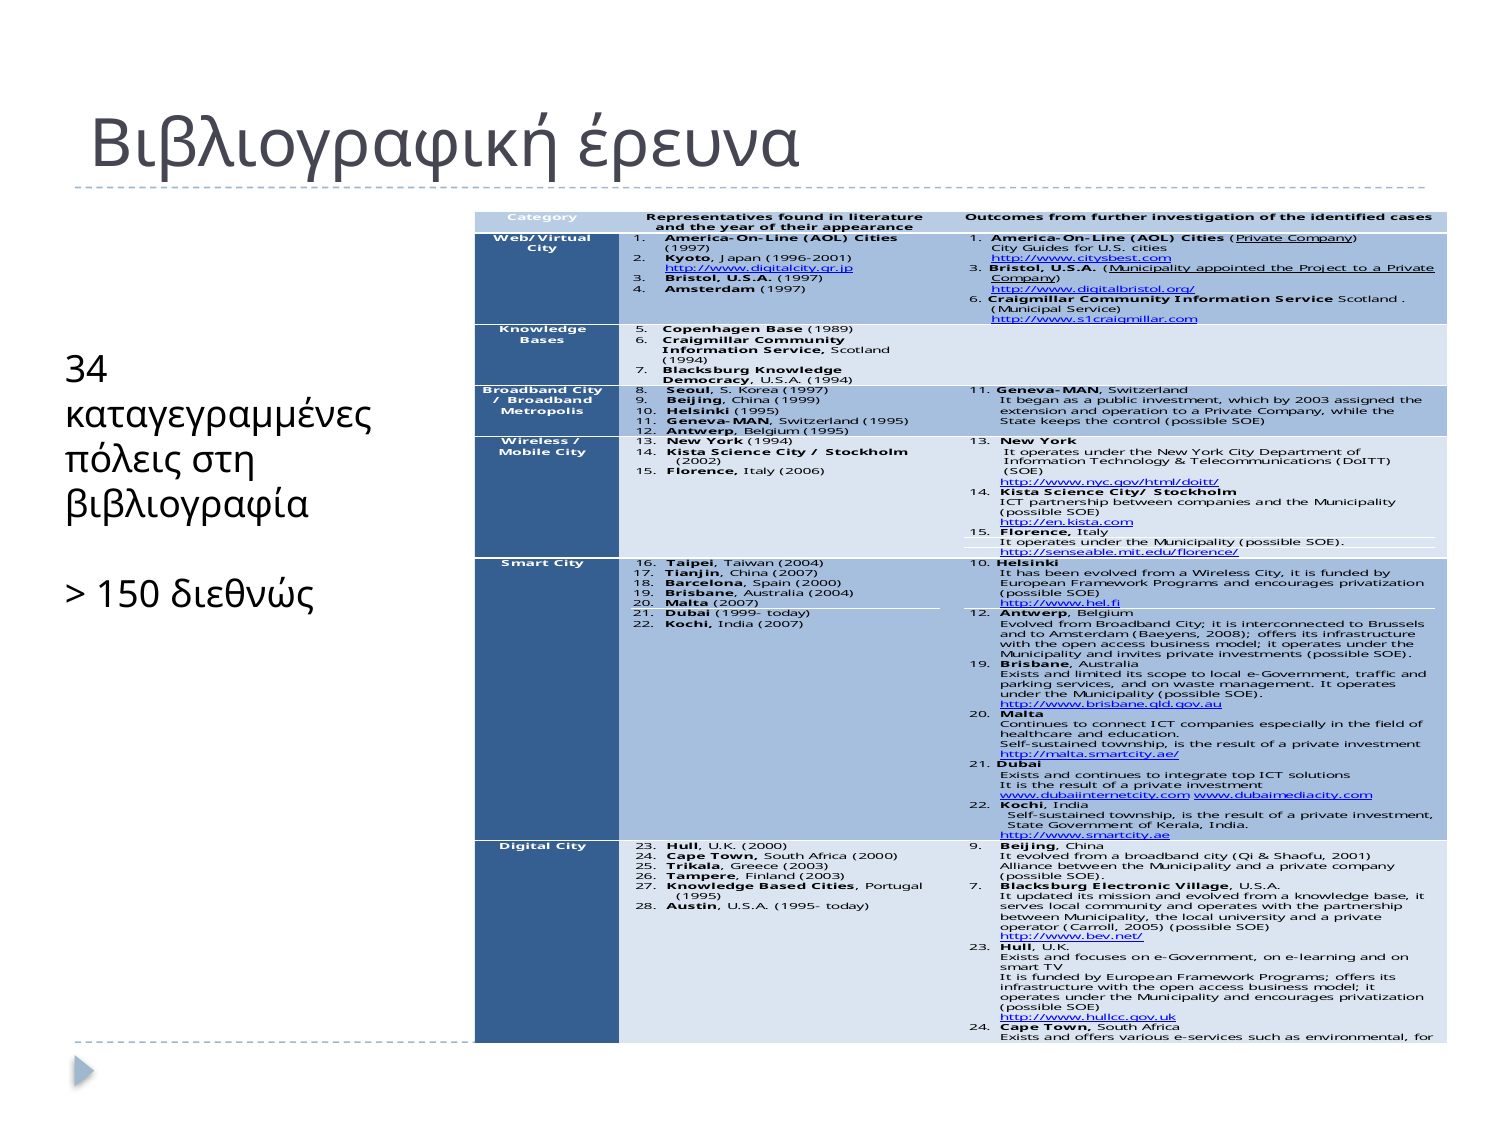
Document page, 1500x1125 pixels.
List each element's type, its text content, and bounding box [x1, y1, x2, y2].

title Βιβλιογραφική έρευνα [75, 24, 1425, 188]
picture [474, 212, 1463, 1046]
text_box 34 καταγεγραμμένες πόλεις στη βιβλιογραφία > 150 διεθνώς [49, 337, 438, 623]
